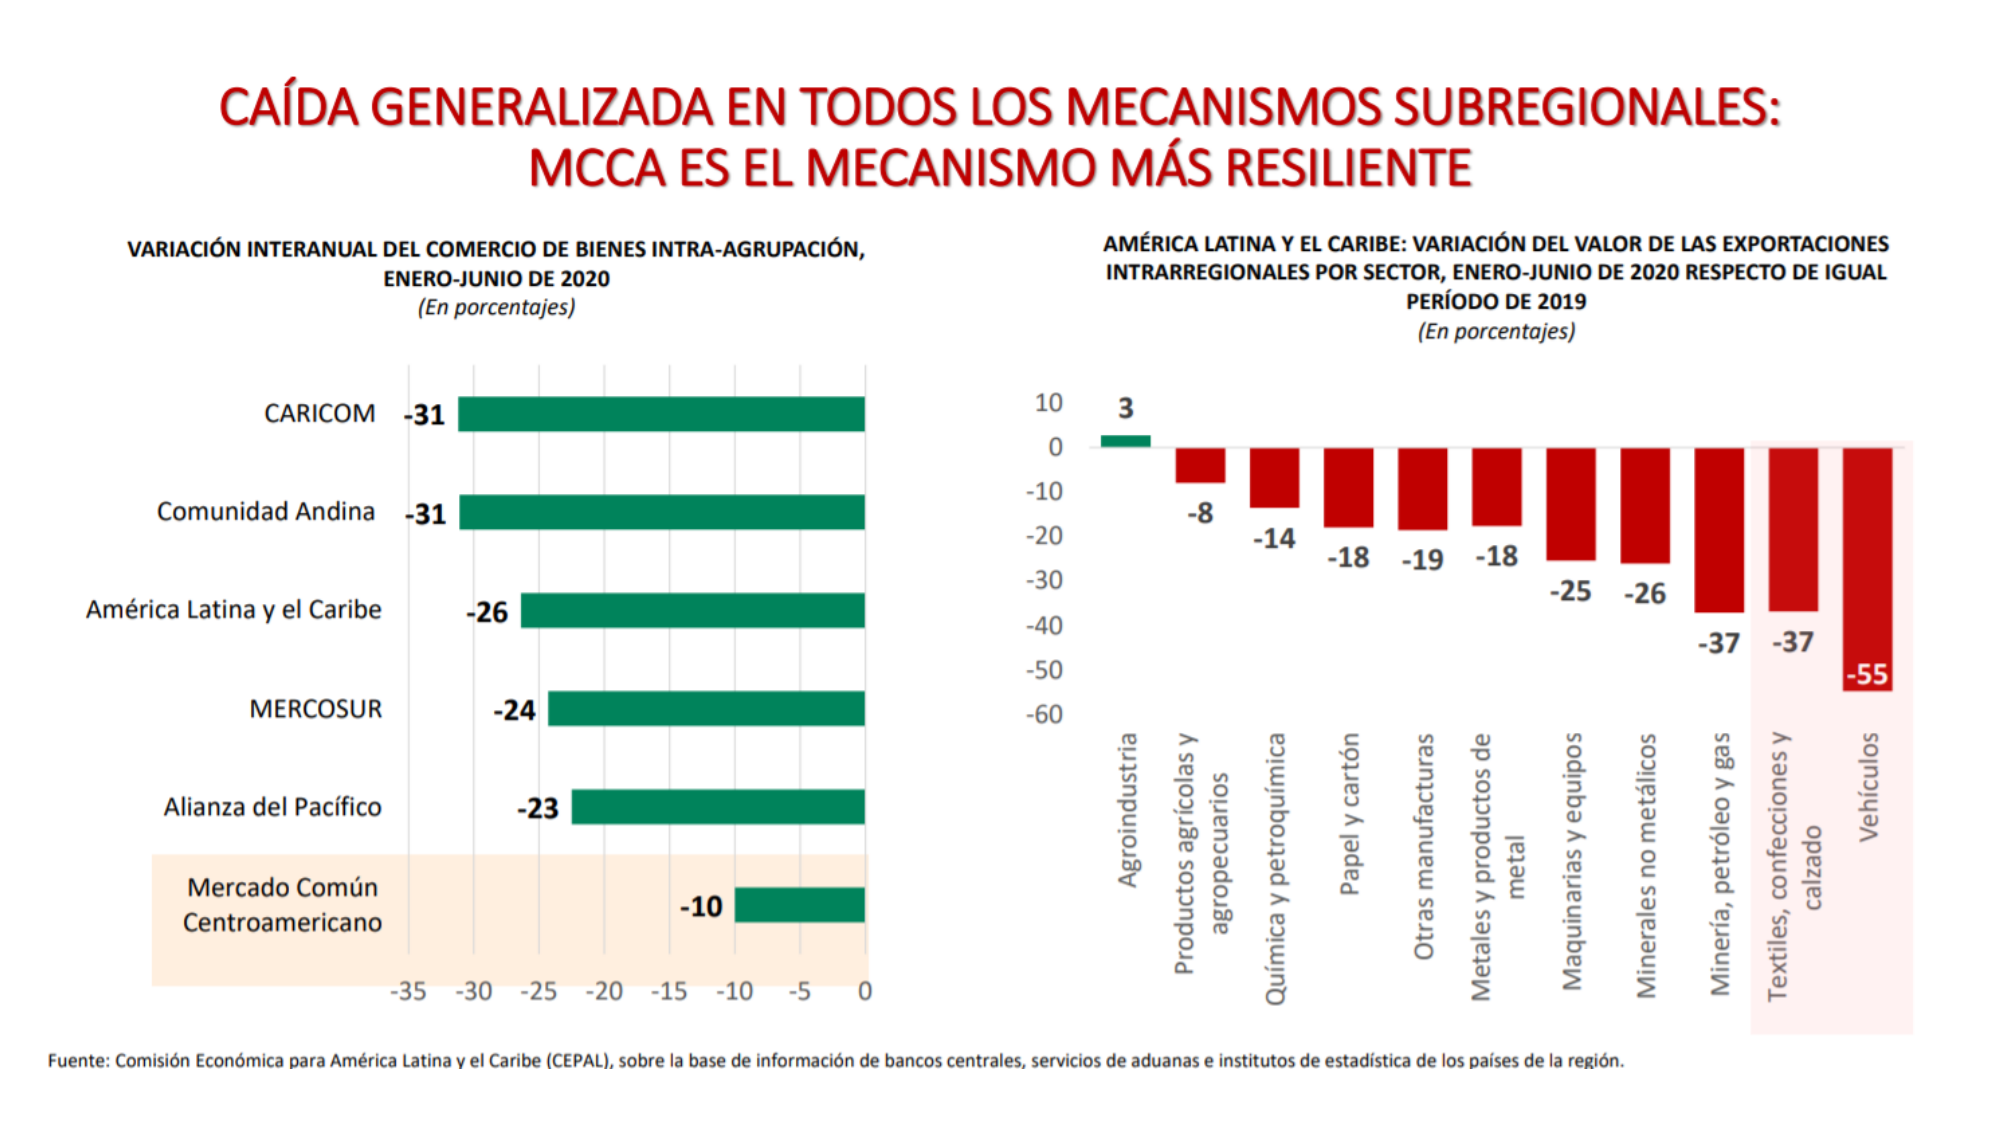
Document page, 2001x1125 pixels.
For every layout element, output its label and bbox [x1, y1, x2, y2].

picture [42, 54, 1944, 1069]
